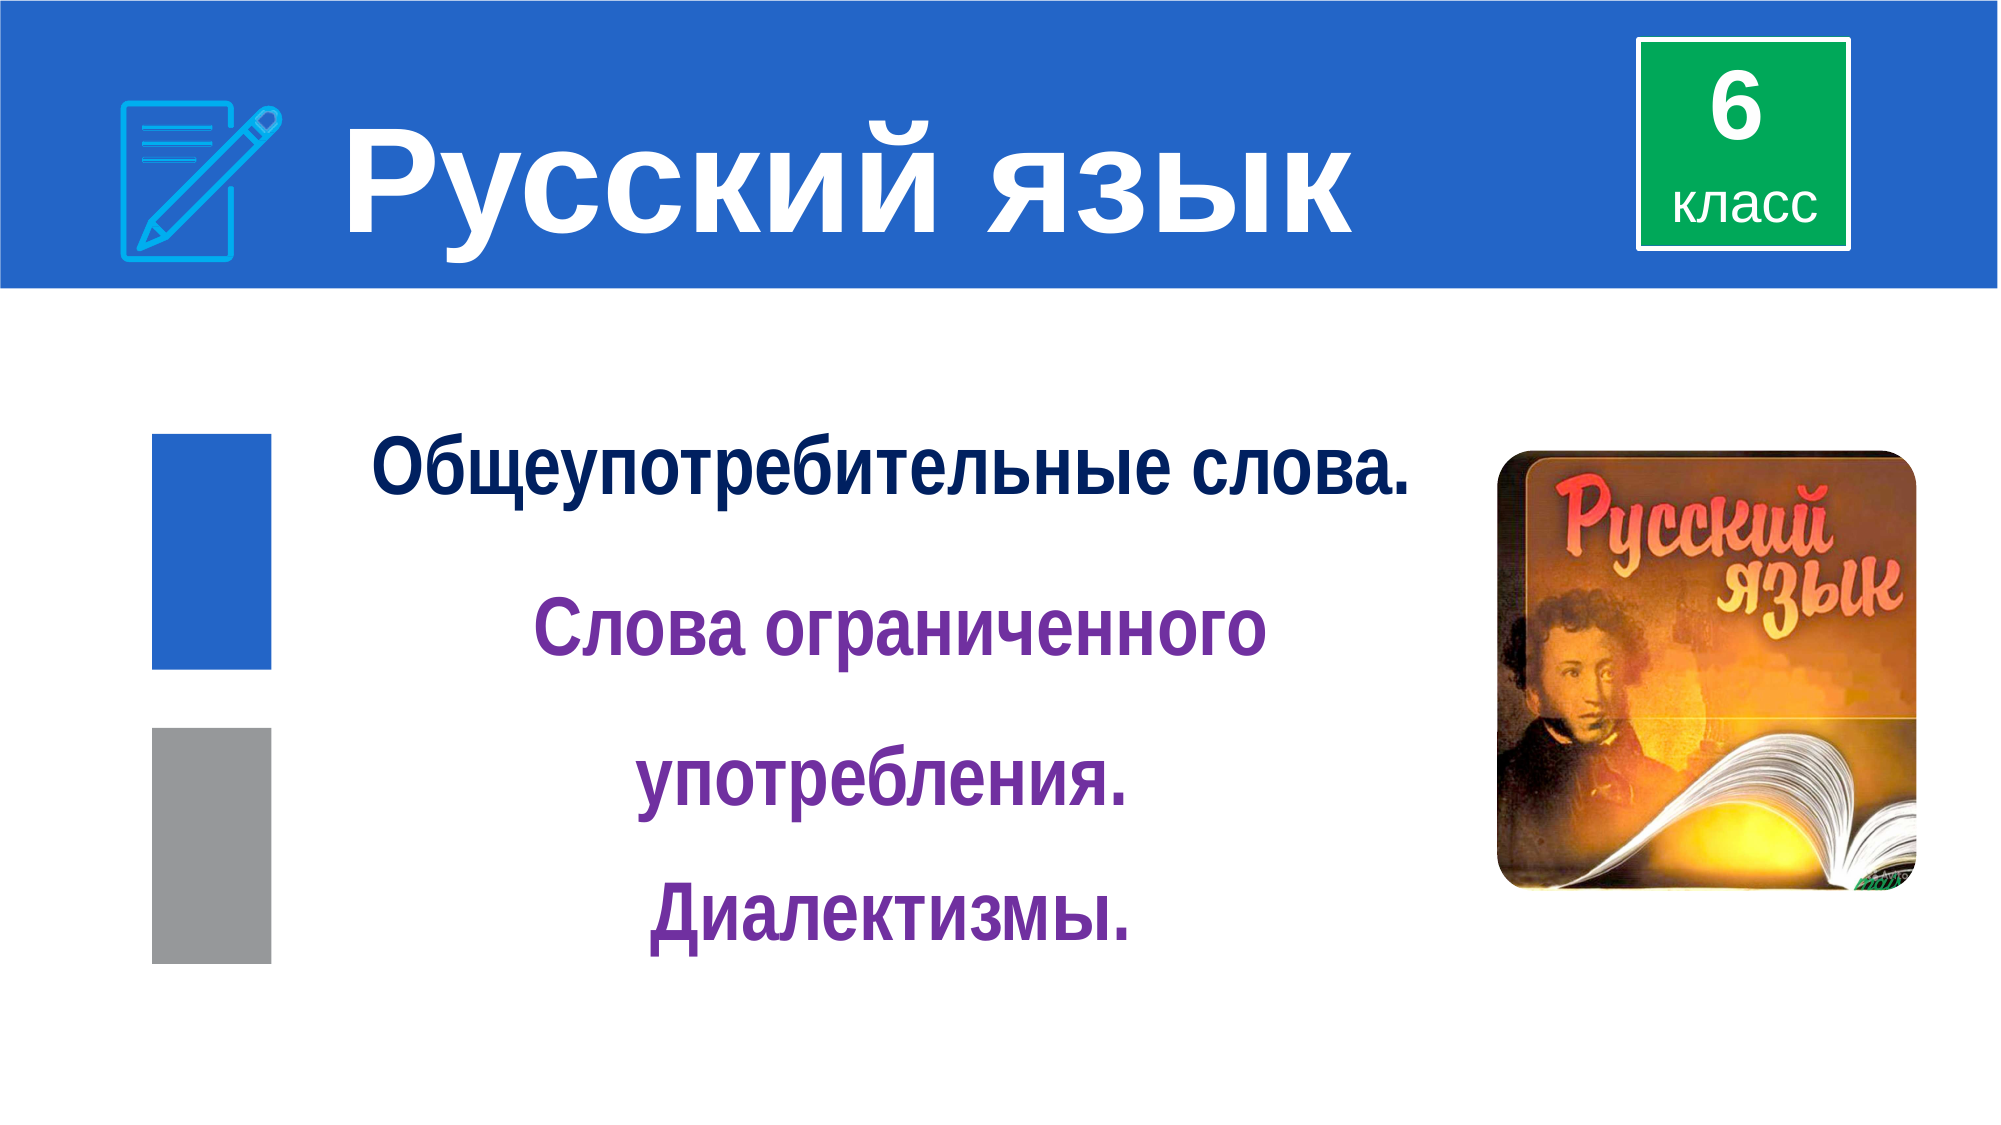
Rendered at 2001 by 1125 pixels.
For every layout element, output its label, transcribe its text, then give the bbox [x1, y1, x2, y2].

text_box [142, 141, 213, 147]
text_box [152, 727, 272, 964]
text_box [142, 157, 197, 163]
text_box [152, 433, 272, 670]
text_box 6 [1709, 35, 1770, 160]
text_box [136, 105, 283, 251]
text_box Общеупотребительные слова. Слова ограниченного употребления. Диалектизмы. [282, 443, 1498, 957]
text_box [0, 0, 1998, 289]
text_box Русский язык [336, 77, 1364, 263]
text_box [1638, 39, 1849, 249]
picture [1497, 450, 1917, 891]
text_box [142, 125, 213, 131]
text_box [120, 100, 234, 262]
text_box [1770, 36, 1850, 246]
text_box класс [1671, 160, 1823, 234]
